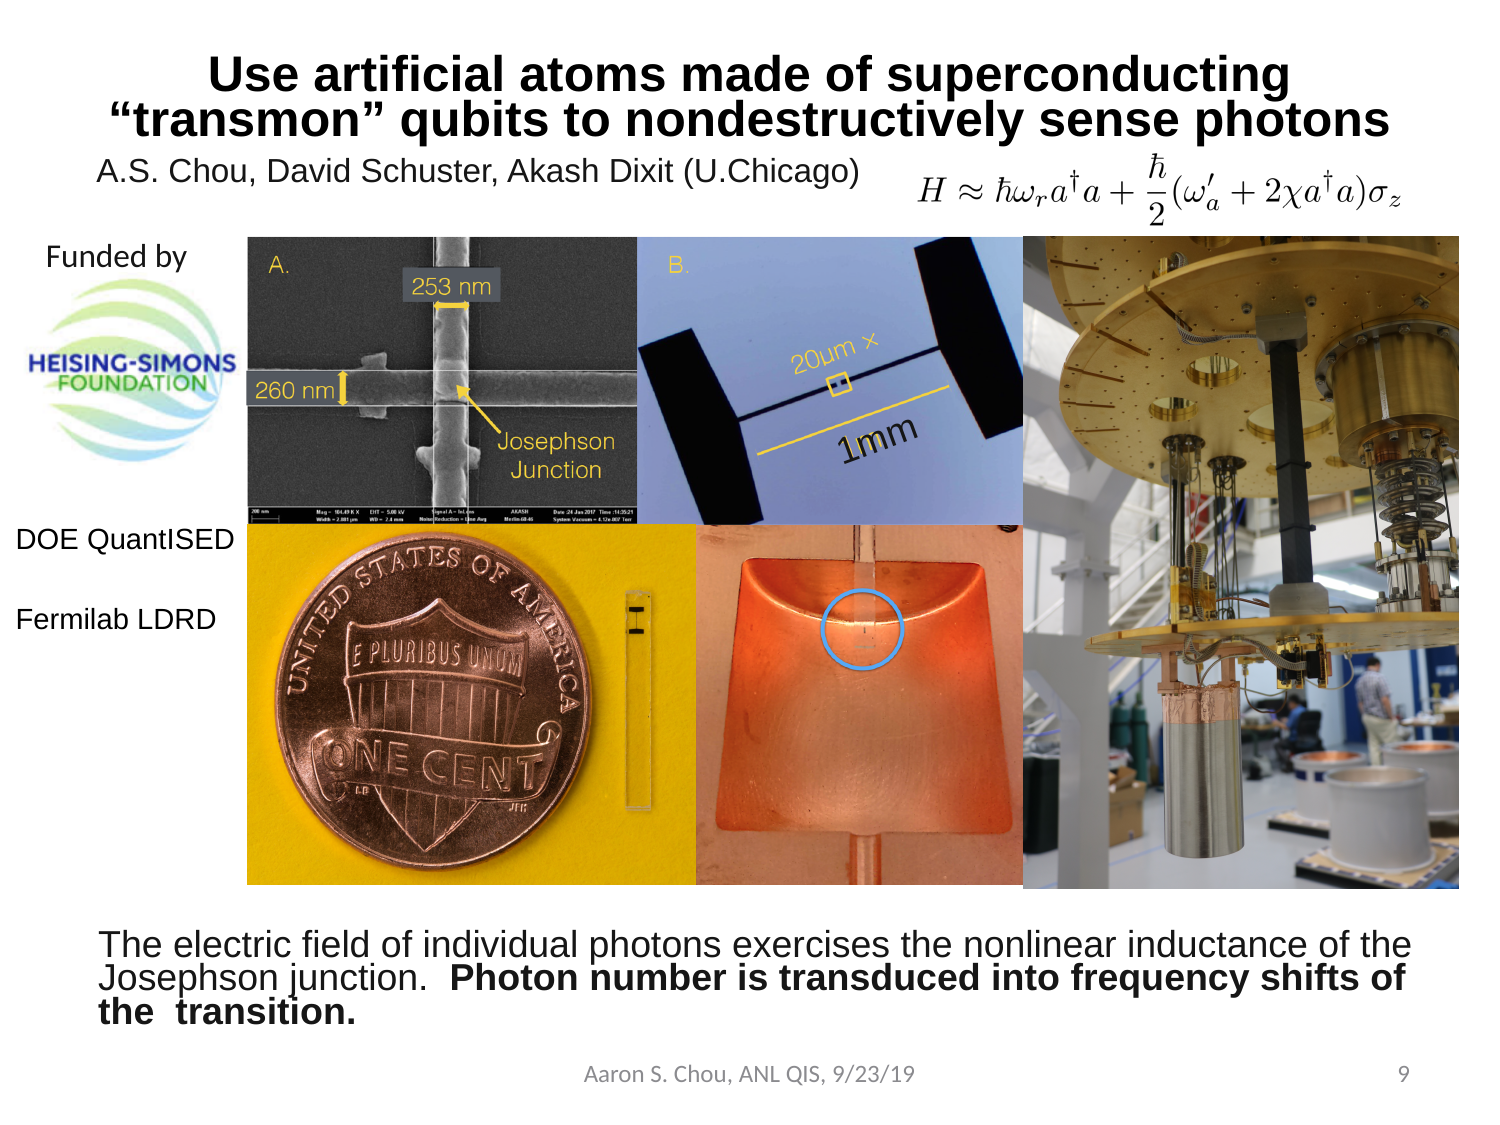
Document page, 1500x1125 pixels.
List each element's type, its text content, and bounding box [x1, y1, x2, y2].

text_box A.S. Chou, David Schuster, Akash Dixit (U.Chicago) [81, 151, 877, 196]
slide_number 9 [1074, 1042, 1425, 1103]
title Use artificial atoms made of superconducting “transmon” qubits to nondestructively sense photons [86, 7, 1414, 195]
footer Aaron S. Chou, ANL QIS, 9/23/19 [512, 1042, 988, 1103]
picture [917, 153, 1402, 227]
picture [10, 235, 1459, 889]
text_box Funded by [31, 236, 203, 271]
text_box DOE QuantISED Fermilab LDRD [0, 512, 242, 643]
